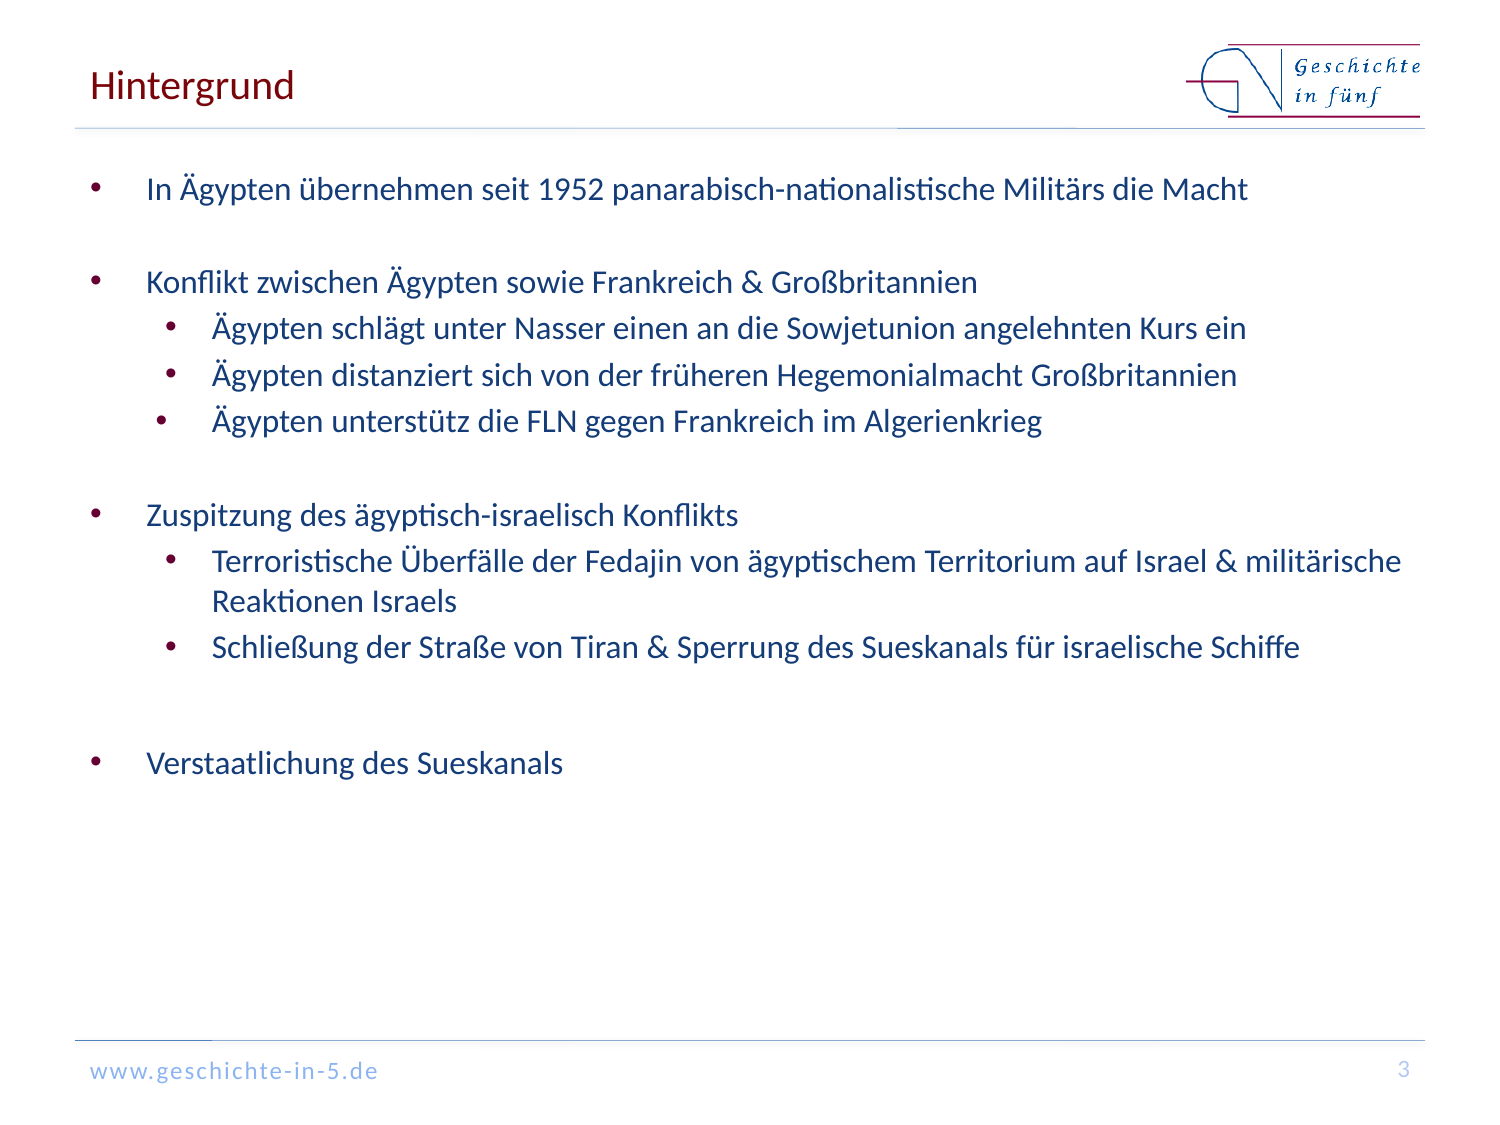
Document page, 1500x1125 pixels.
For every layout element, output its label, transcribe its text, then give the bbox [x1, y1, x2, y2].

list In Ägypten übernehmen seit 1952 panarabisch-nationalistische Militärs die Macht Konflikt zwischen Ägypten sowie Frankreich & Großbritannien Ägypten schlägt unter Nasser einen an die Sowjetunion angelehnten Kurs ein Ägypten distanziert sich von der früheren Hegemonialmacht Großbritannien Ägypten unterstütz die FLN gegen Frankreich im Algerienkrieg Zuspitzung des ägyptisch-israelisch Konflikts Terroristische Überfälle der Fedajin von ägyptischem Territorium auf Israel & militärische Reaktionen Israels Schließung der Straße von Tiran & Sperrung des Sueskanals für israelische Schiffe Verstaatlichung des Sueskanals [75, 159, 1425, 1005]
picture [1182, 38, 1425, 122]
slide_number 3 [1074, 1042, 1425, 1093]
title Hintergrund [75, 45, 1183, 122]
